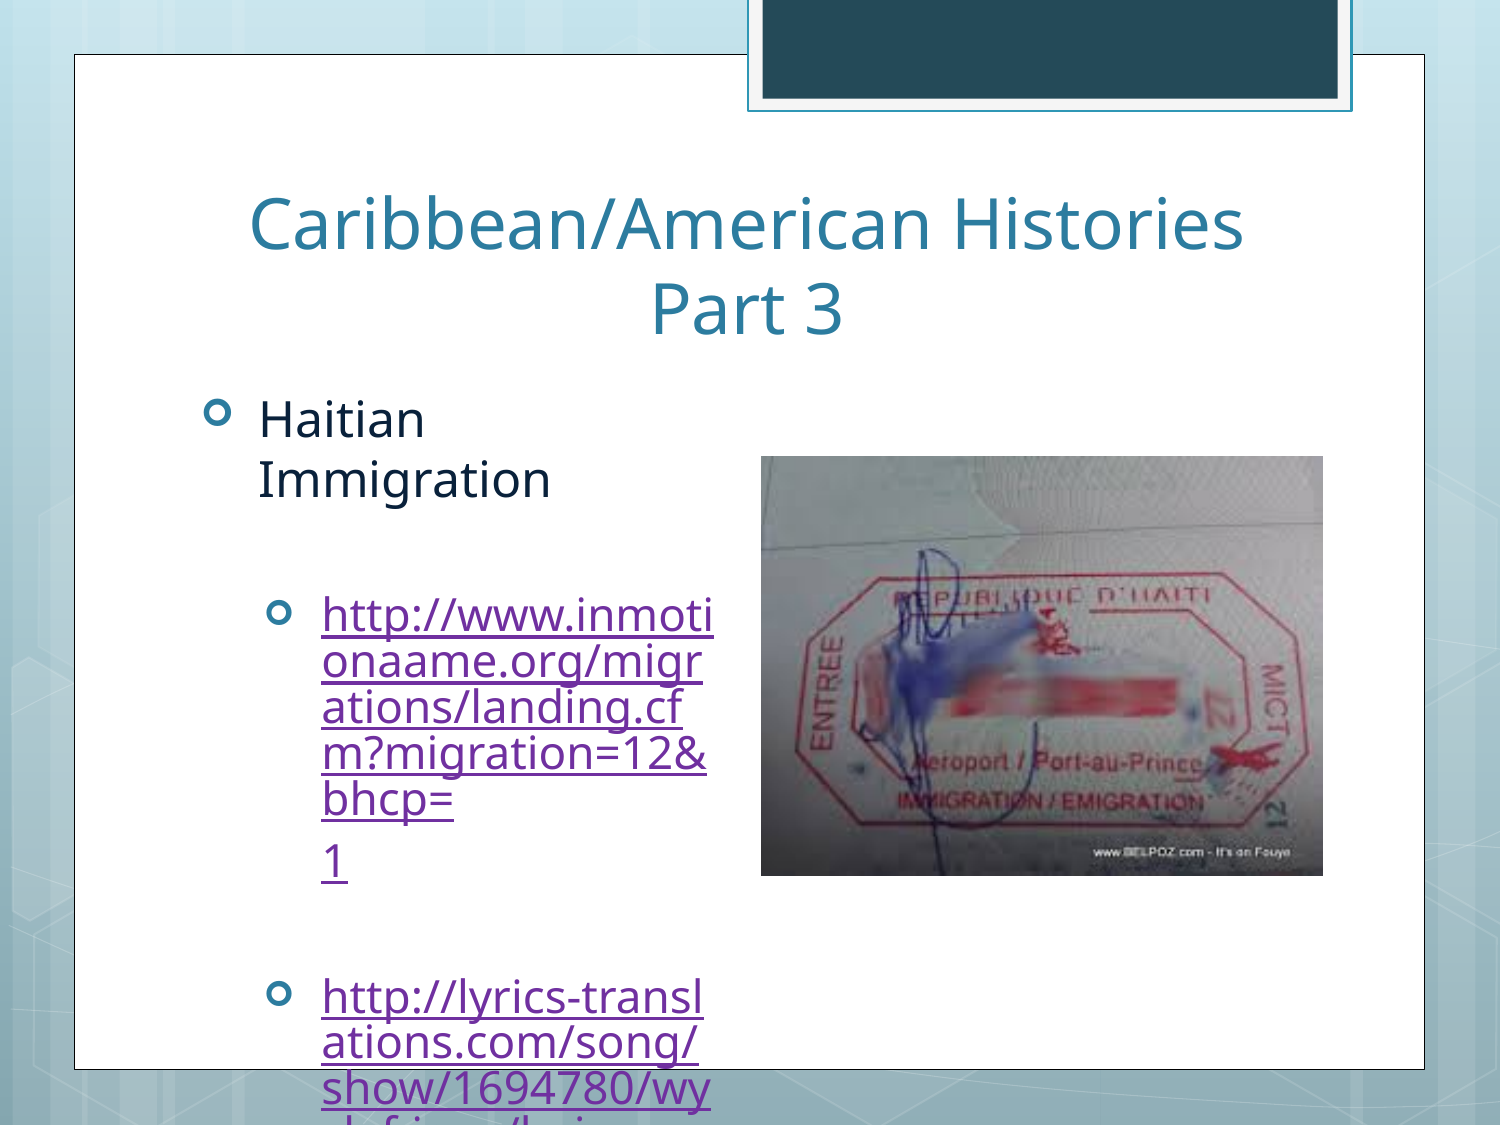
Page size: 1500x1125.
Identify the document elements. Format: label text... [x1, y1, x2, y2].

list Haitian Immigration http://www.inmotionaame.org/migrations/landing.cfm?migration=12&bhcp=1 http://lyrics-translations.com/song/show/1694780/wyclef-jean/lyrics-and-translation-jaspora/ [171, 379, 732, 953]
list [761, 379, 1324, 953]
title Caribbean/American Histories Part 3 [171, 168, 1324, 357]
